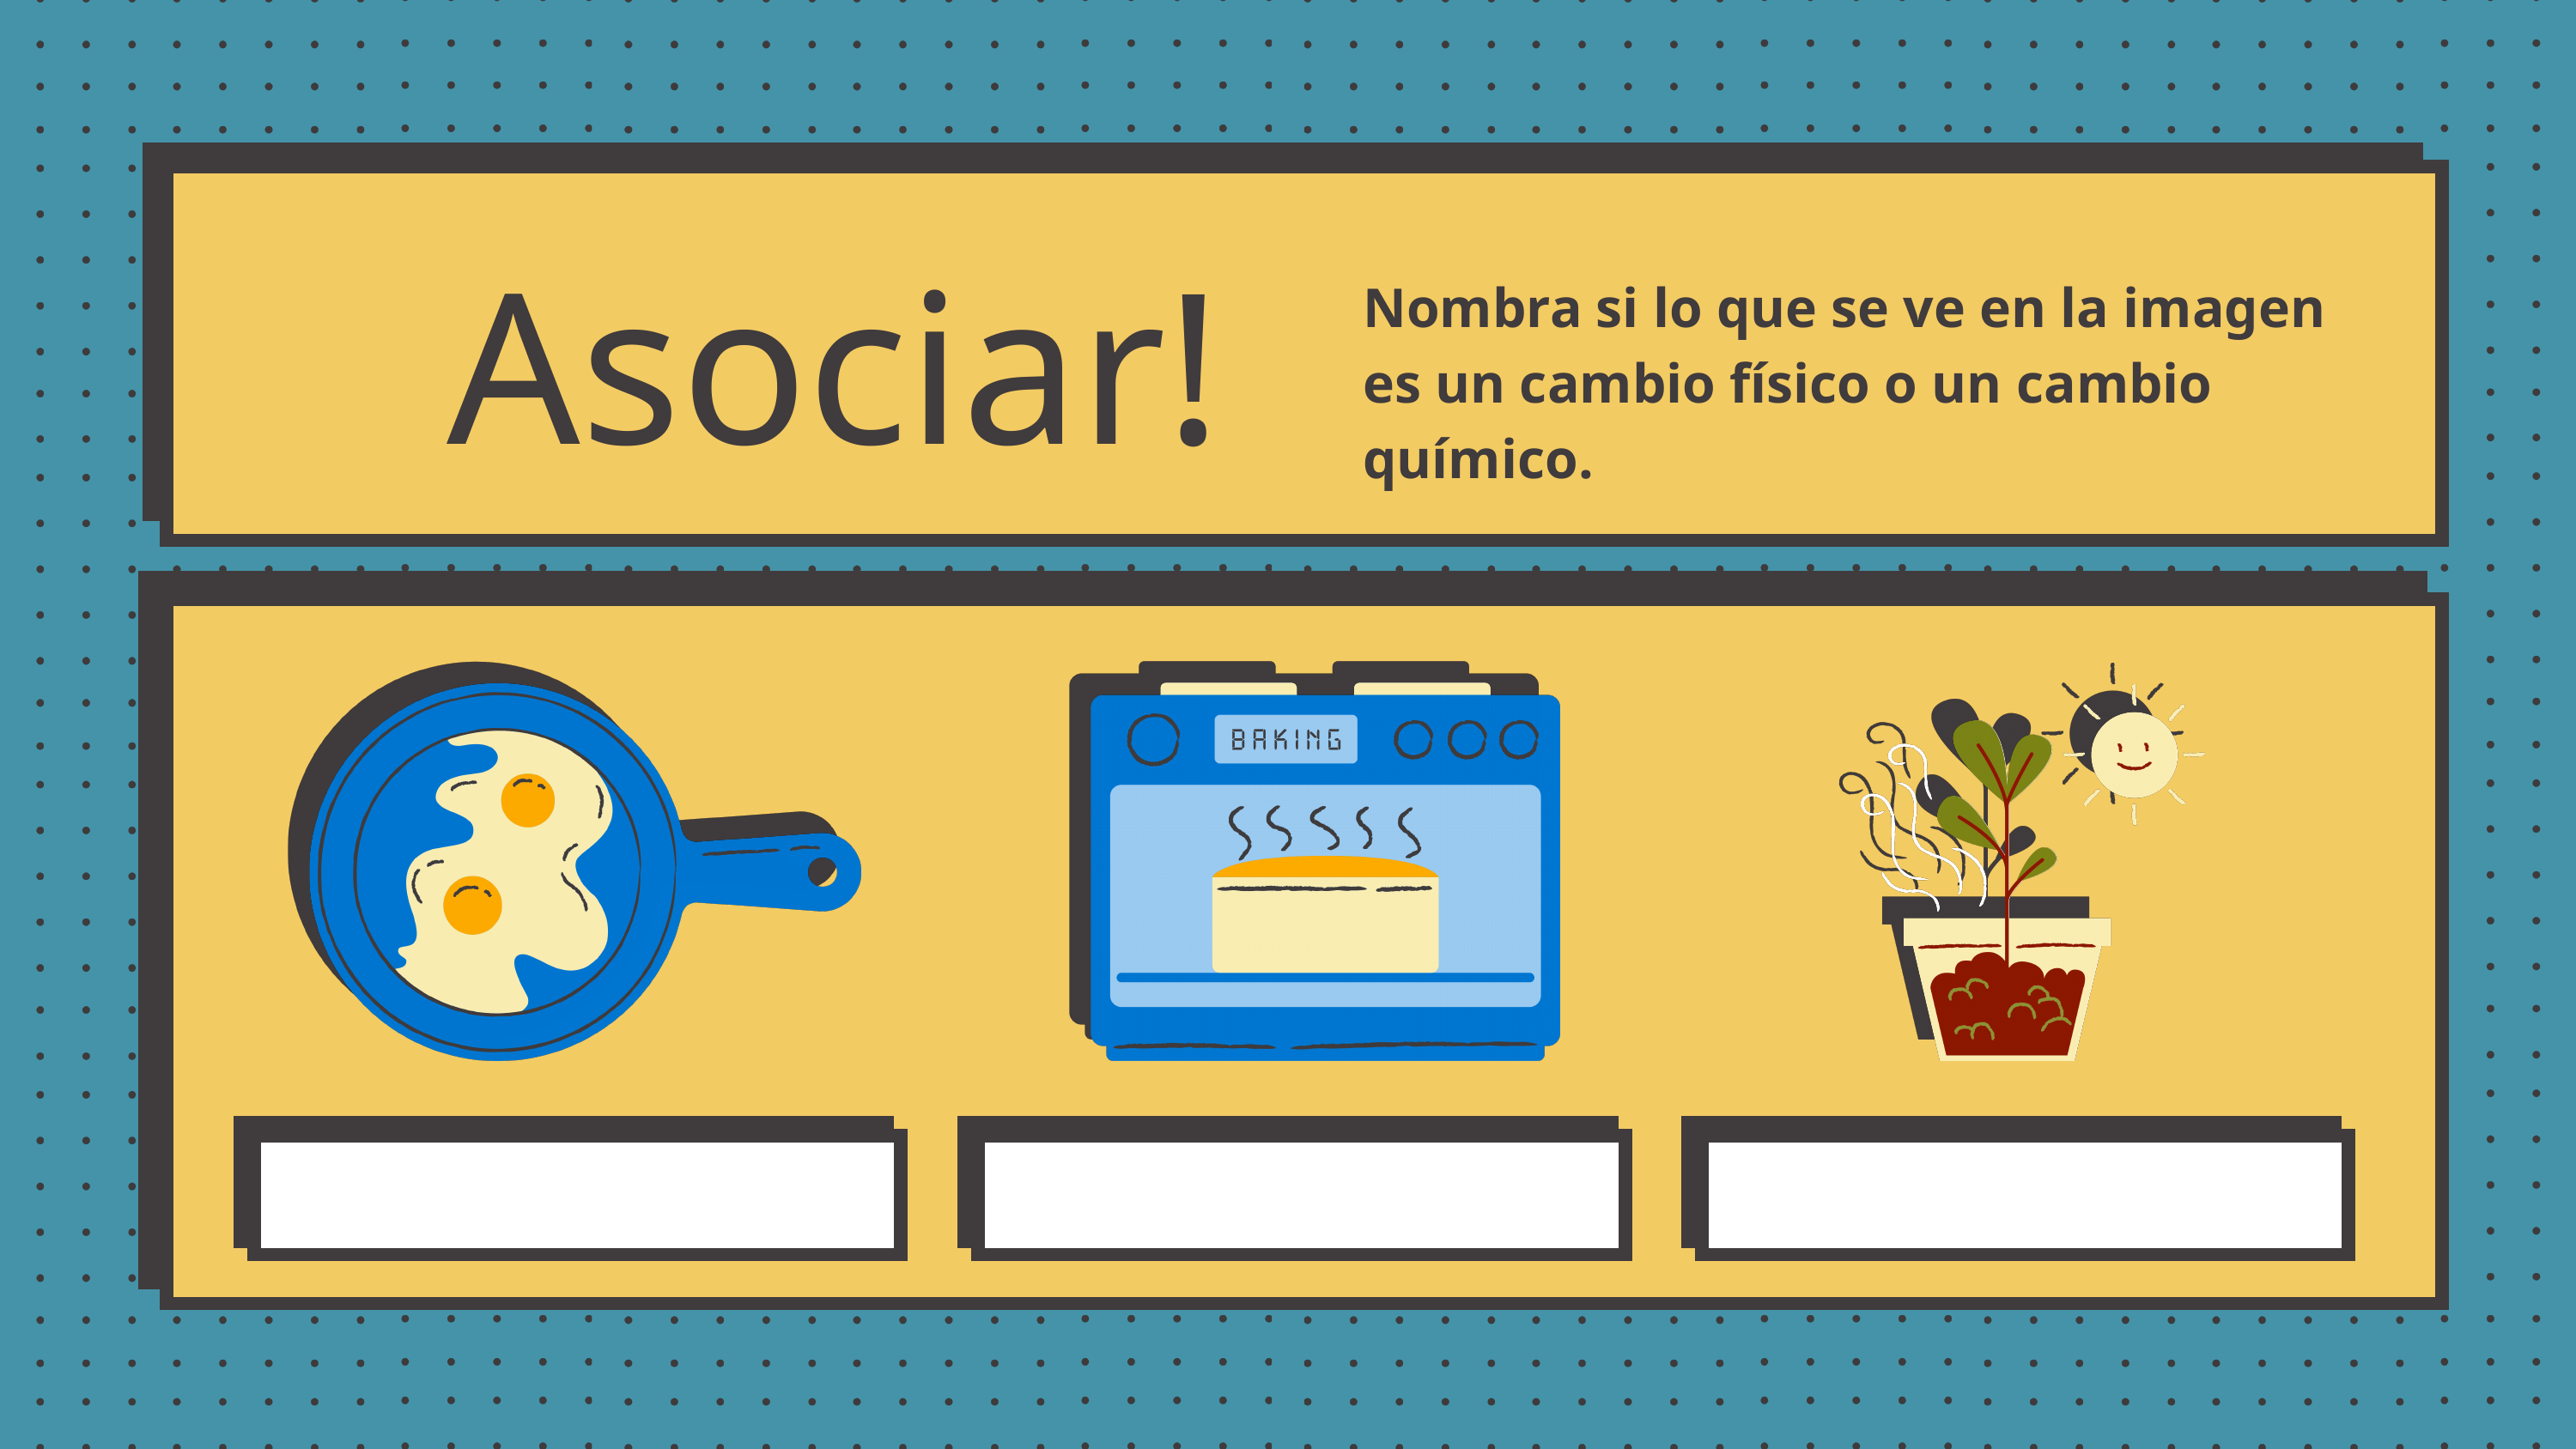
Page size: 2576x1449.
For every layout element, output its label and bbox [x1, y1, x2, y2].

text_box [240, 1122, 888, 1242]
text_box [166, 598, 2442, 1304]
text_box [253, 1136, 902, 1255]
text_box [166, 166, 2442, 541]
text_box [1701, 1136, 2349, 1255]
text_box [1687, 1122, 2336, 1242]
text_box [0, 0, 2576, 1449]
text_box [144, 144, 2421, 518]
text_box [144, 577, 2421, 1282]
text_box [977, 1136, 1625, 1255]
text_box [963, 1122, 1612, 1242]
